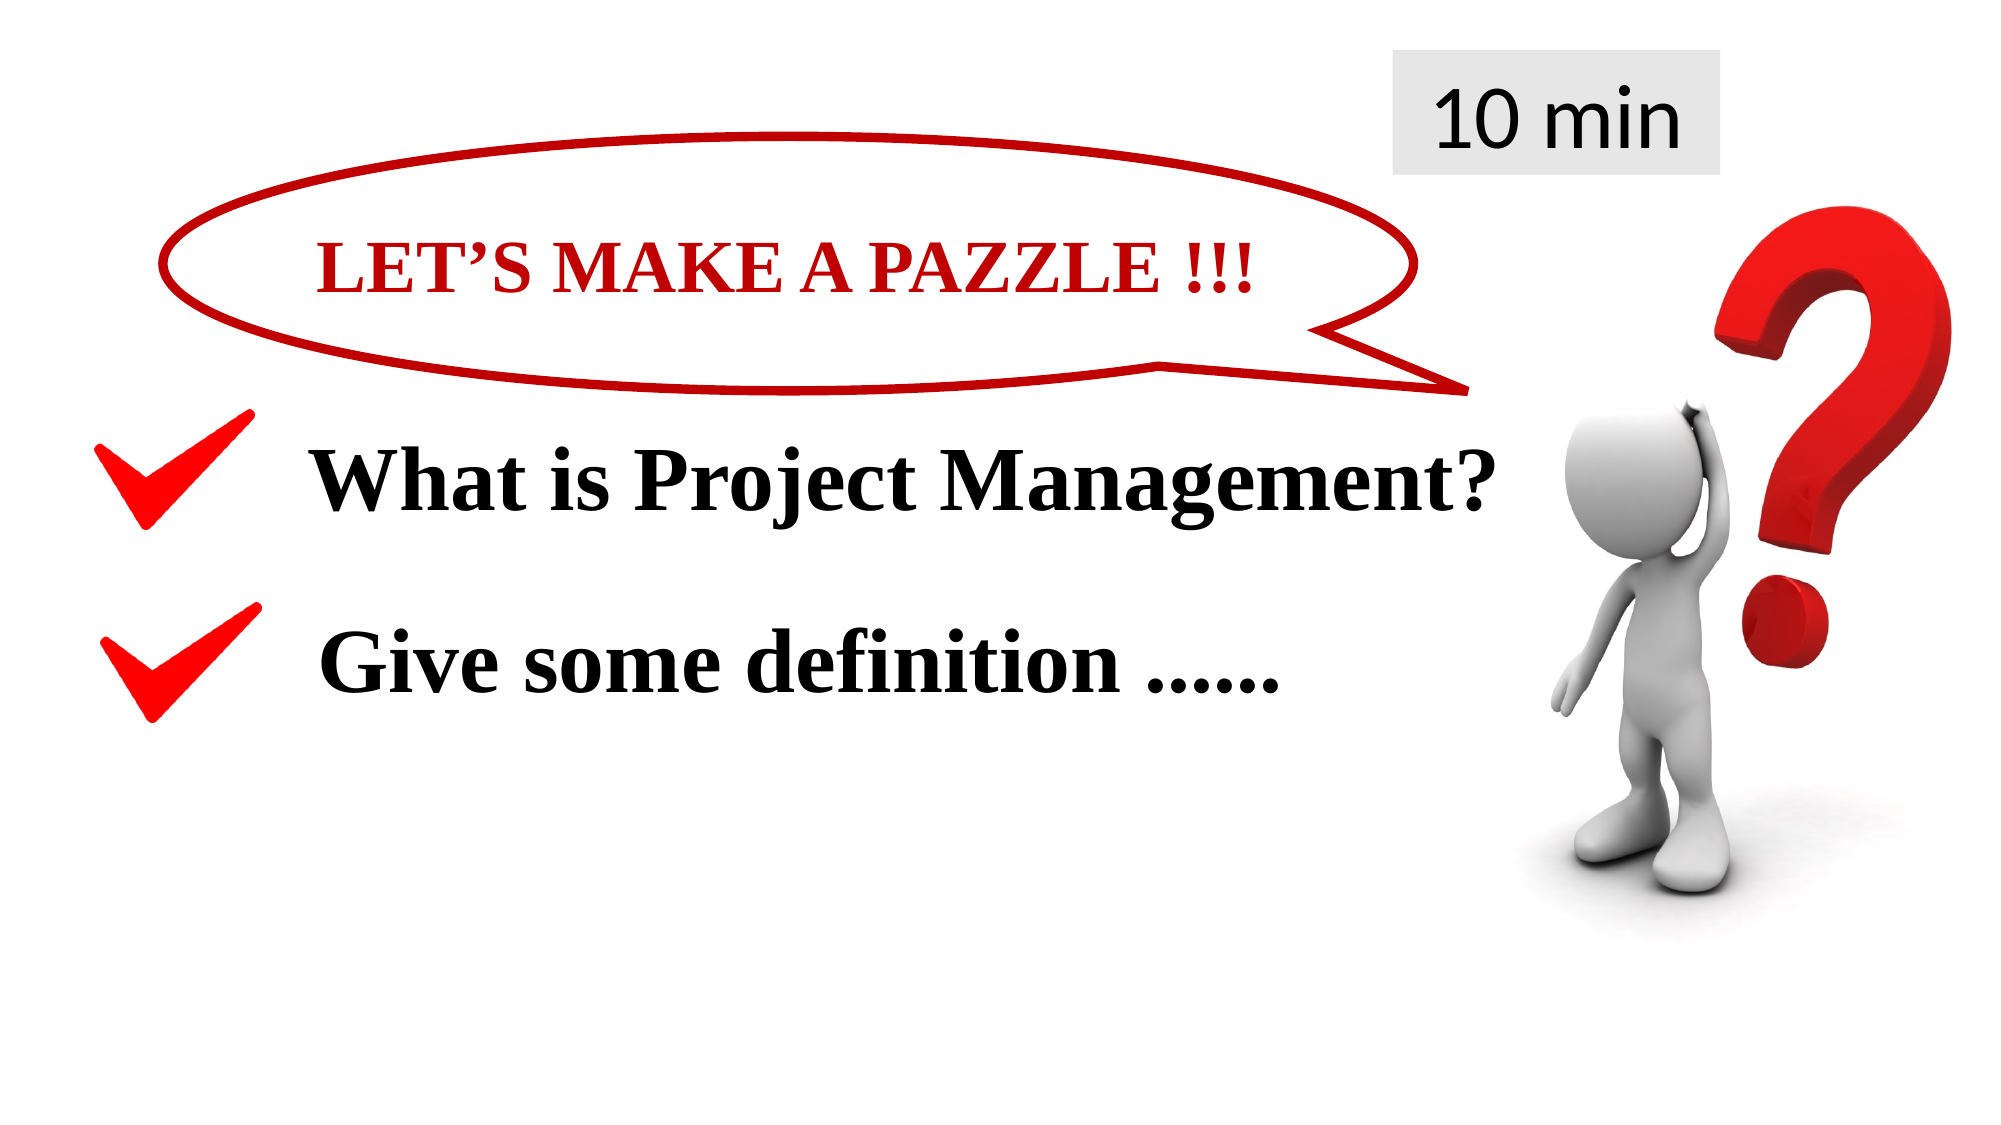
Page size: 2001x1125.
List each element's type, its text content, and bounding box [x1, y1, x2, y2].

text_box Give some definition ...... [302, 593, 1378, 718]
text_box [161, 135, 1436, 392]
picture [1436, 118, 2000, 1014]
picture [100, 602, 262, 723]
text_box 10 min [1392, 49, 1721, 175]
picture [94, 409, 255, 530]
text_box What is Project Management? [293, 411, 1436, 536]
